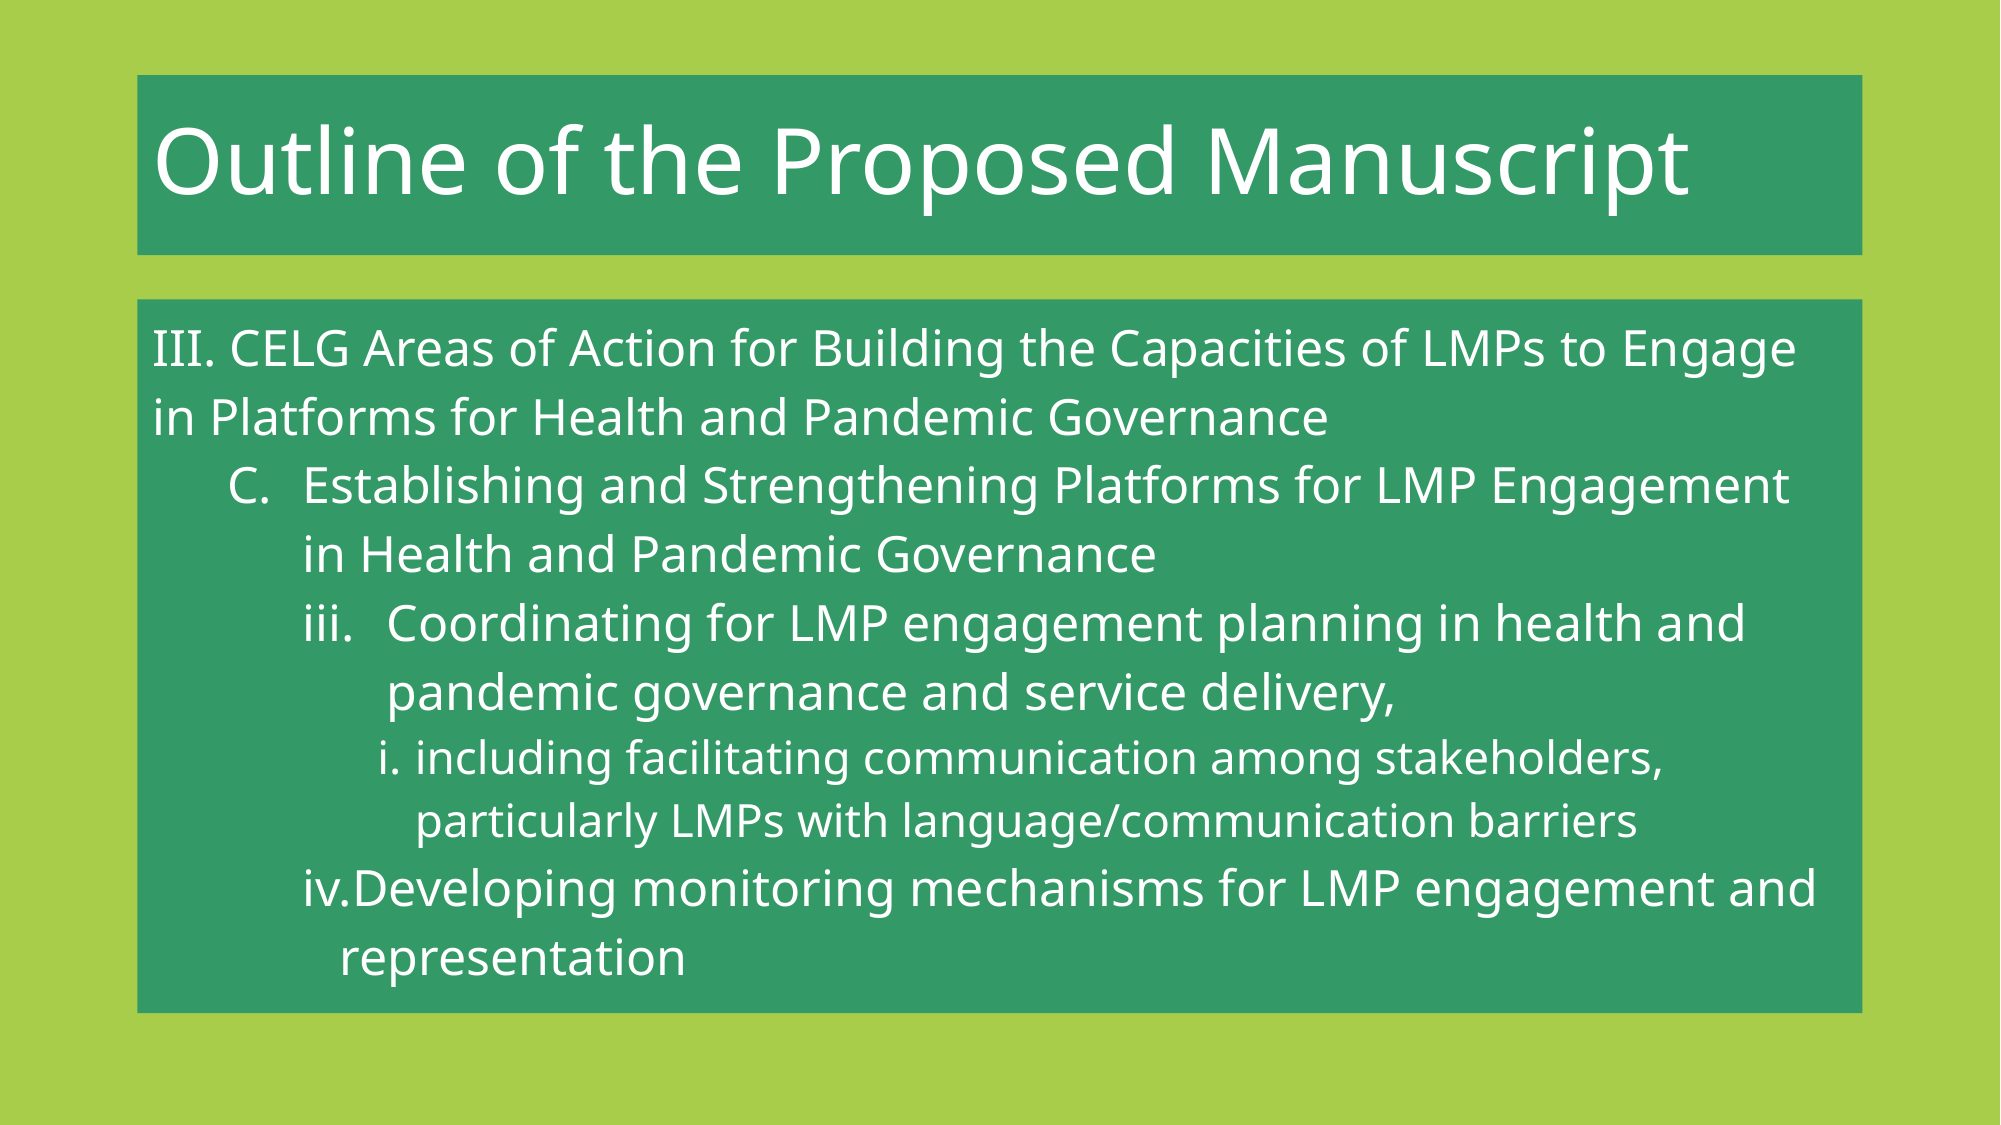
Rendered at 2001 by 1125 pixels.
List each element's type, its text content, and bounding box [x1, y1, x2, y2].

list III. CELG Areas of Action for Building the Capacities of LMPs to Engage in Platforms for Health and Pandemic Governance Establishing and Strengthening Platforms for LMP Engagement in Health and Pandemic Governance Coordinating for LMP engagement planning in health and pandemic governance and service delivery, including facilitating communication among stakeholders, particularly LMPs with language/communication barriers Developing monitoring mechanisms for LMP engagement and representation [137, 299, 1863, 1014]
title Outline of the Proposed Manuscript [137, 75, 1863, 256]
